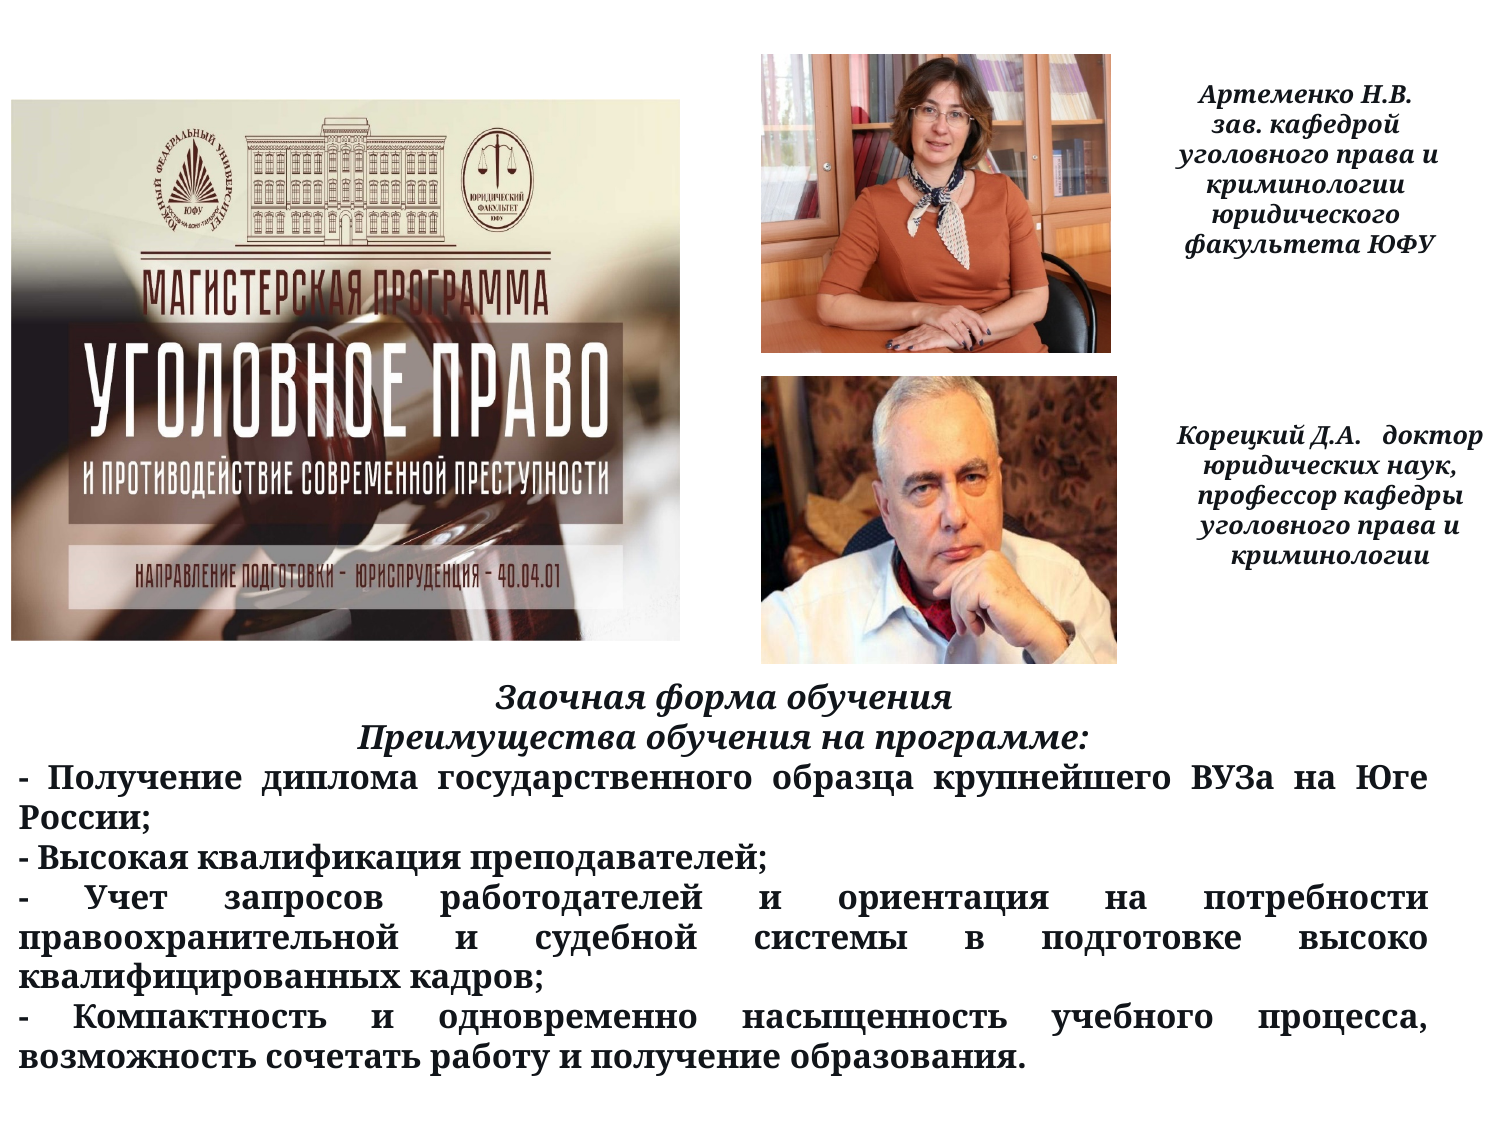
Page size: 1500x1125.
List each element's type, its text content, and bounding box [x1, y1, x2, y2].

text_box Заочная форма обучения Преимущества обучения на программе: - Получение диплома государственного образца крупнейшего ВУЗа на Юге России; - Высокая квалификация преподавателей; - Учет запросов работодателей и ориентация на потребности правоохранительной и судебной системы в подготовке высоко квалифицированных кадров; - Компактность и одновременно насыщенность учебного процесса, возможность сочетать работу и получение образования. [3, 668, 1446, 1063]
picture [11, 99, 680, 641]
picture [761, 376, 1117, 664]
title Артеменко Н.В. зав. кафедрой уголовного права и криминологии юридического факультета ЮФУ [1140, 19, 1479, 266]
picture [761, 54, 1111, 353]
text_box Корецкий Д.А. доктор юридических наук, профессор кафедры уголовного права и криминологии [1161, 361, 1500, 687]
